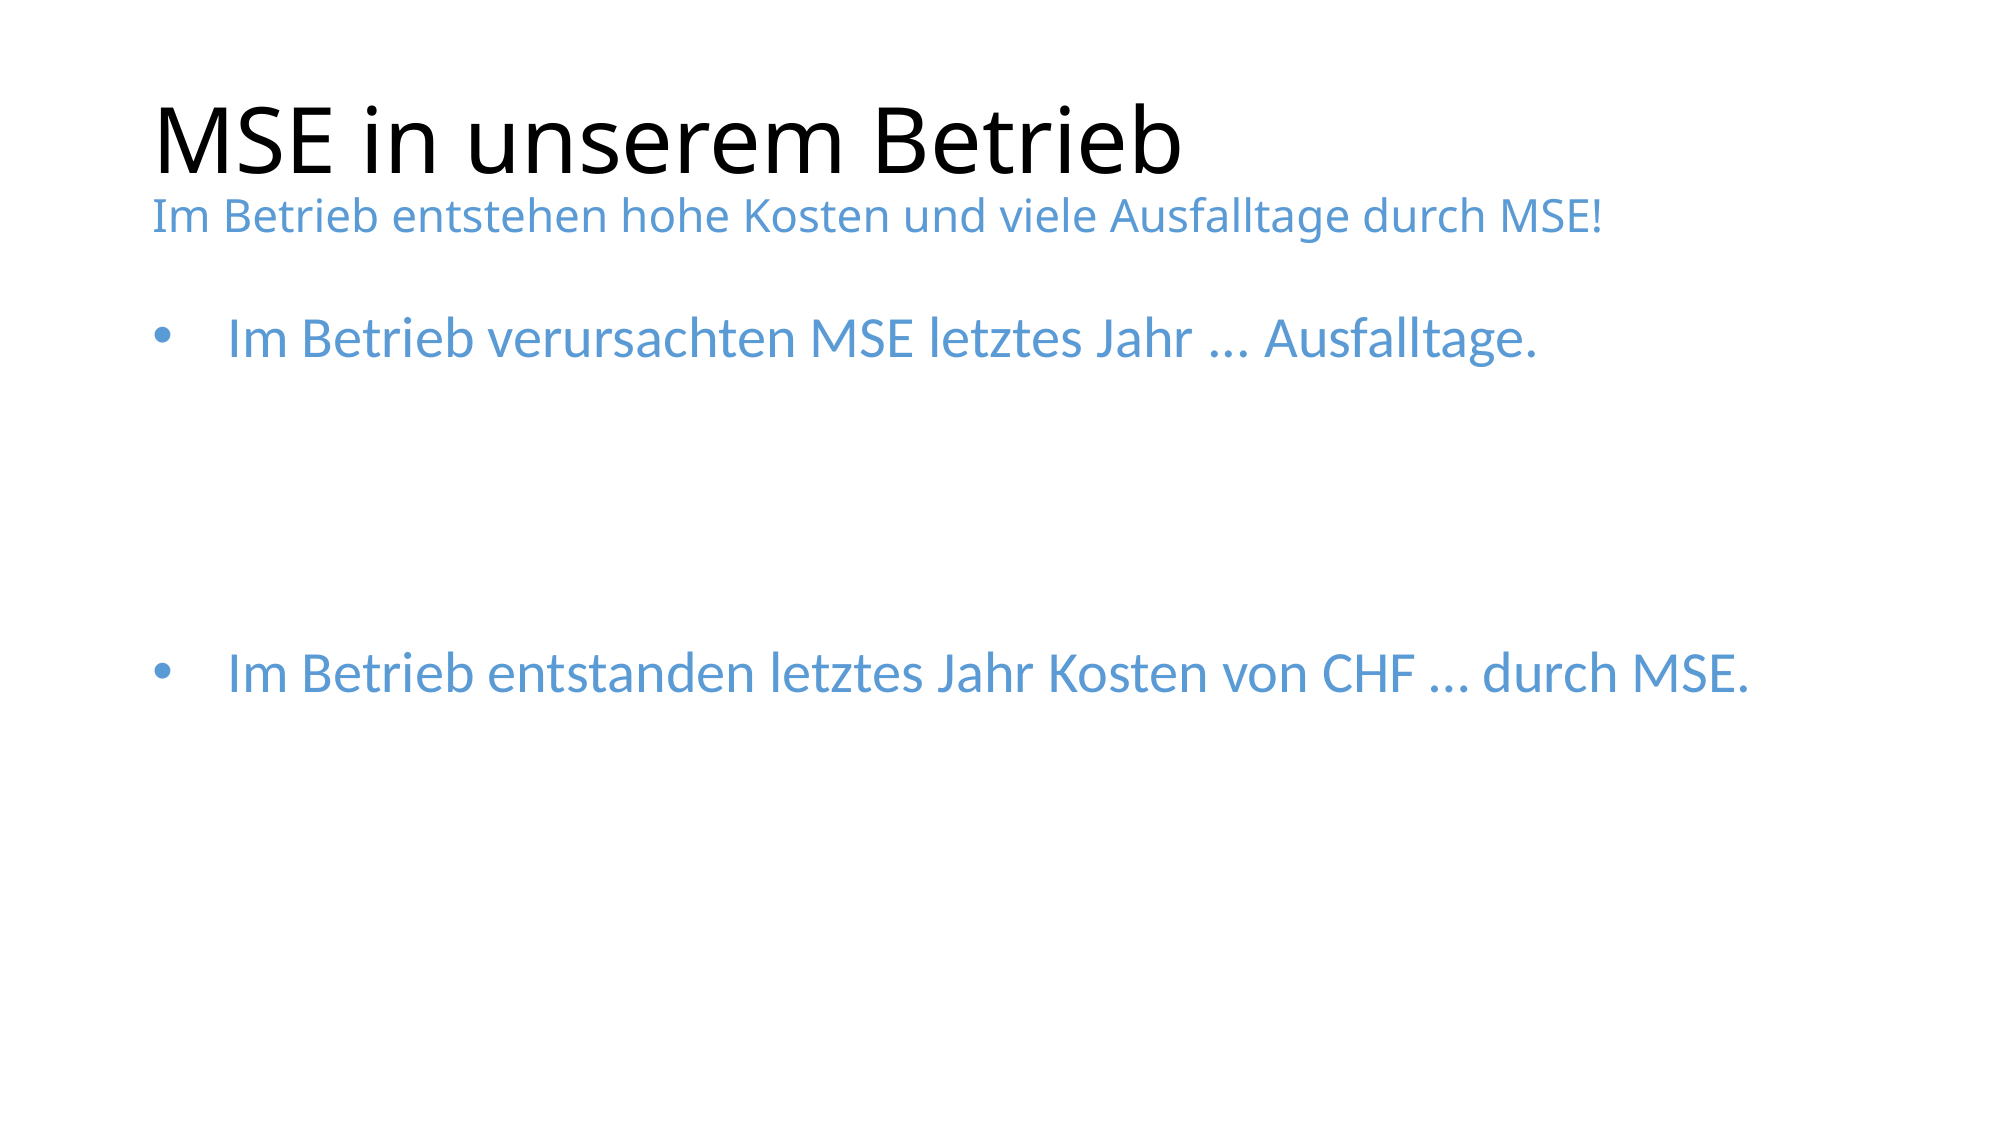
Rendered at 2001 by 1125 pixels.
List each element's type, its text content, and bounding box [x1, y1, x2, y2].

list Im Betrieb verursachten MSE letztes Jahr ... Ausfalltage. Im Betrieb entstanden letztes Jahr Kosten von CHF … durch MSE. [137, 299, 1863, 1014]
title MSE in unserem Betrieb Im Betrieb entstehen hohe Kosten und viele Ausfalltage durch MSE! [137, 59, 1863, 278]
